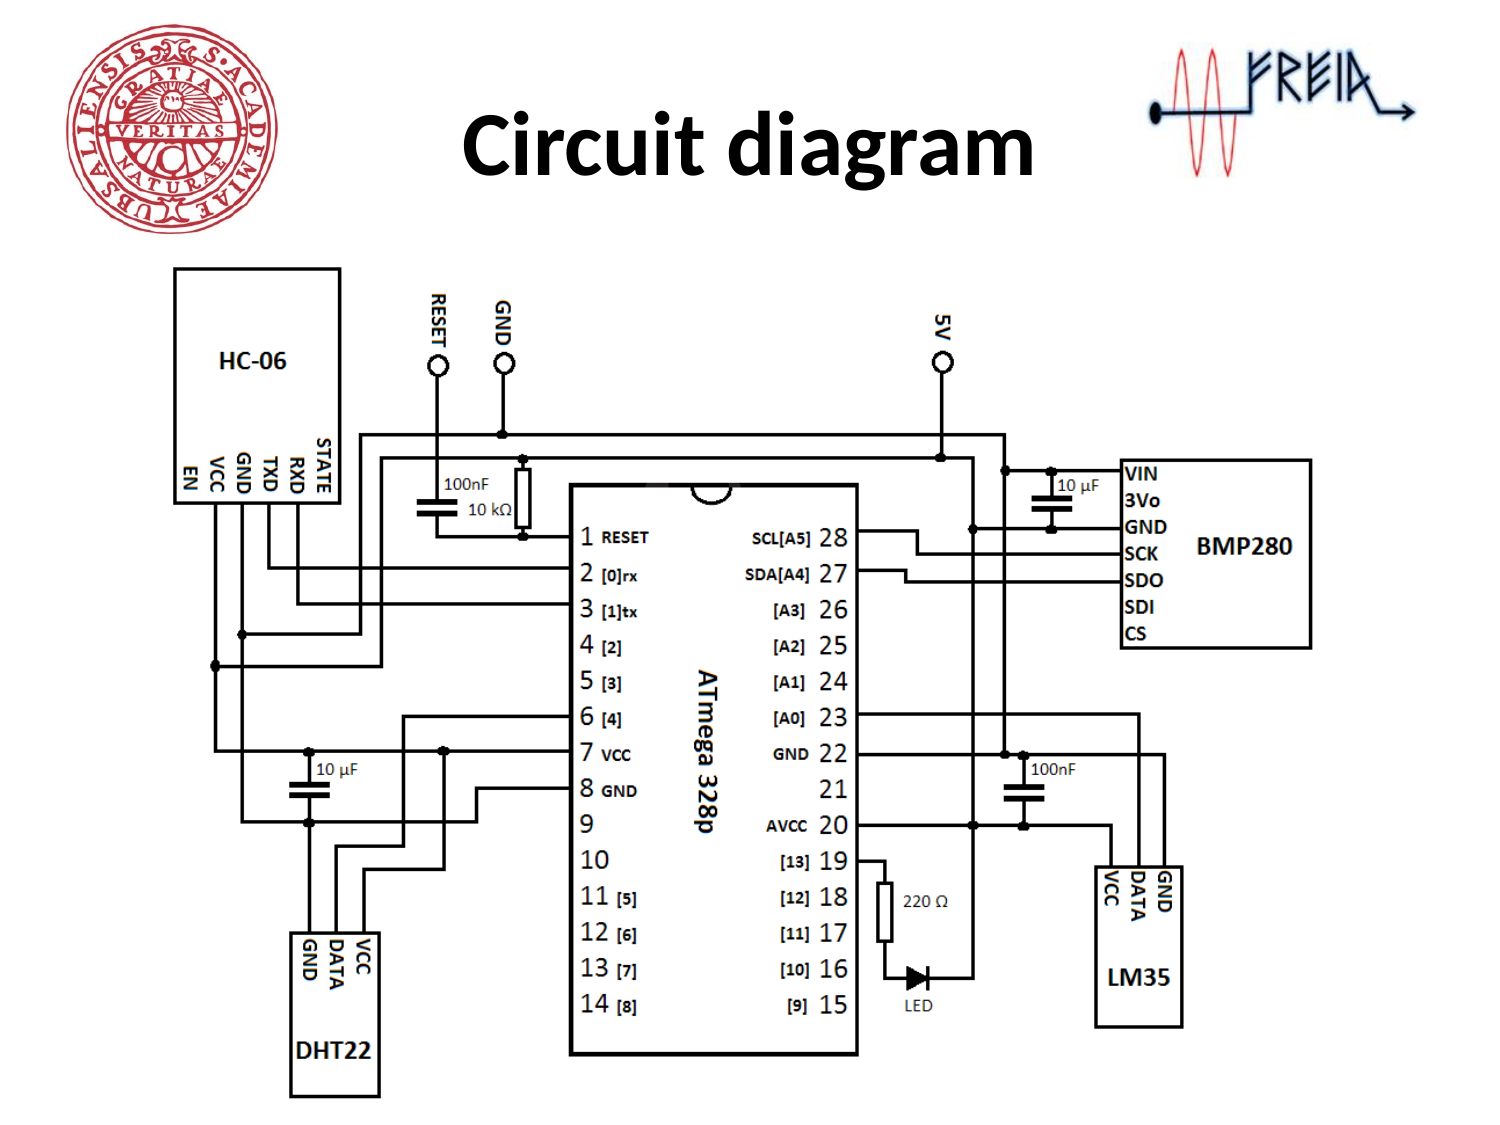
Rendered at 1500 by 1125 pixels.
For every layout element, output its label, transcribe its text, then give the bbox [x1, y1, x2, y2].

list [135, 242, 1353, 1125]
title Circuit diagram [307, 45, 1425, 233]
picture [40, 0, 302, 260]
picture [1139, 42, 1429, 185]
